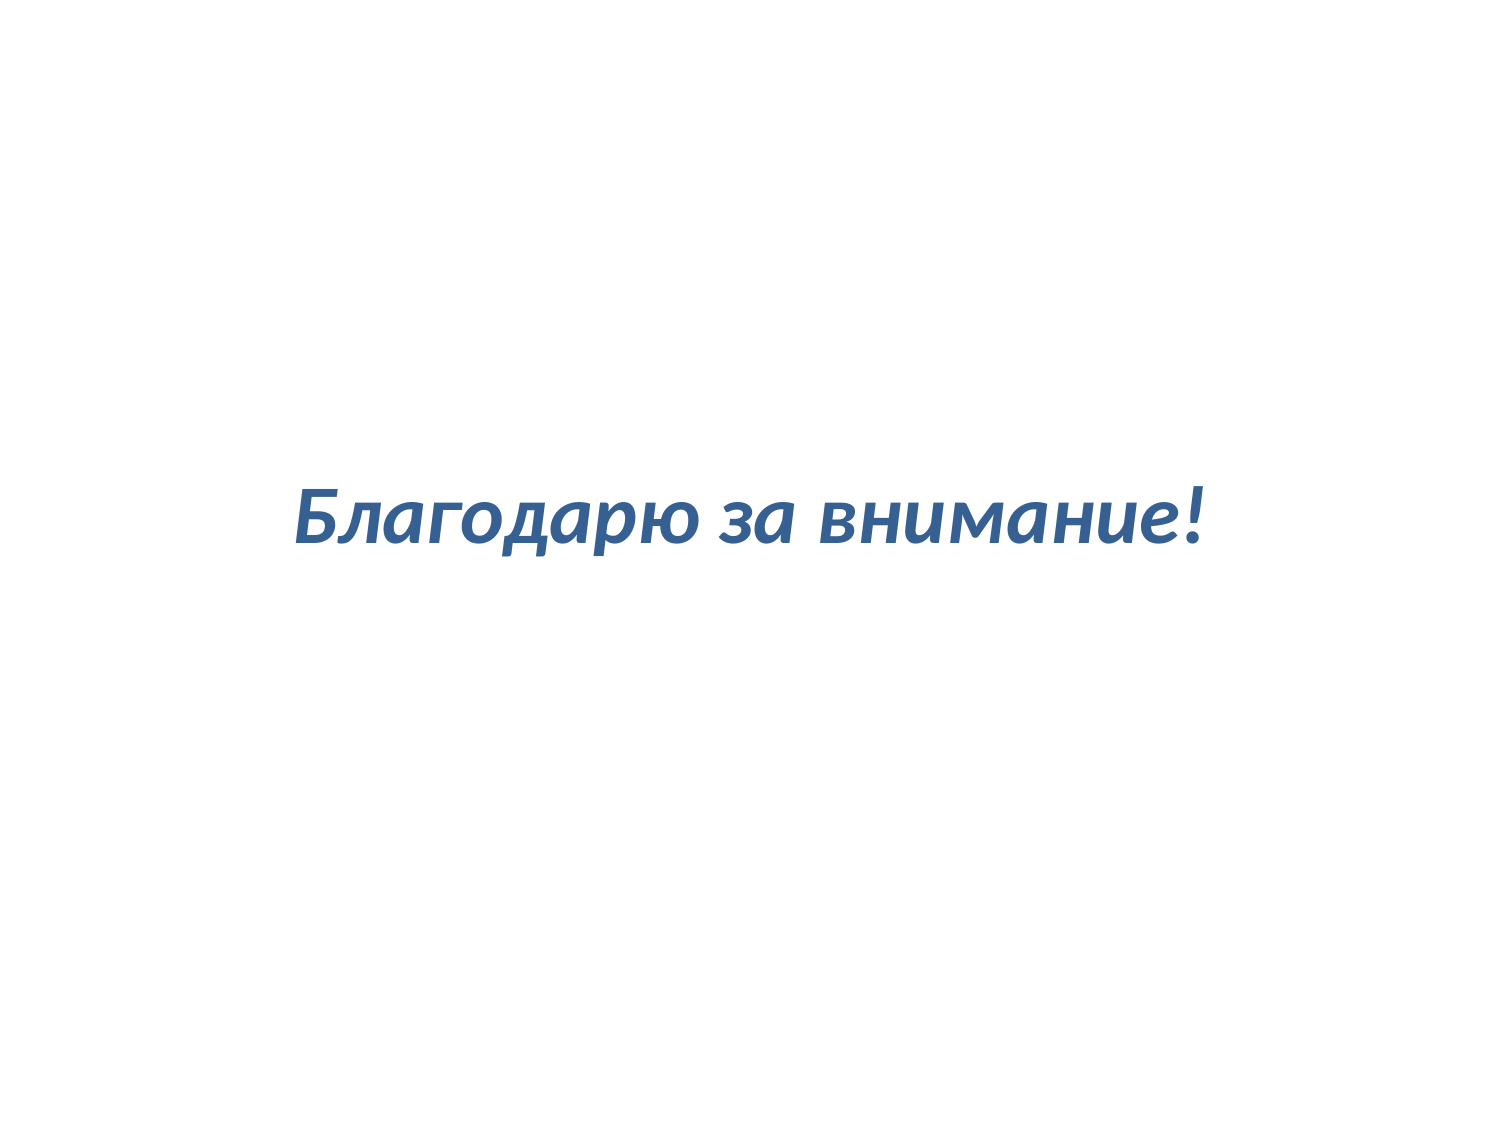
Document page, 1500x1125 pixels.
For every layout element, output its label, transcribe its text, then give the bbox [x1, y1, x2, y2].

list Благодарю за внимание! [75, 262, 1425, 1005]
